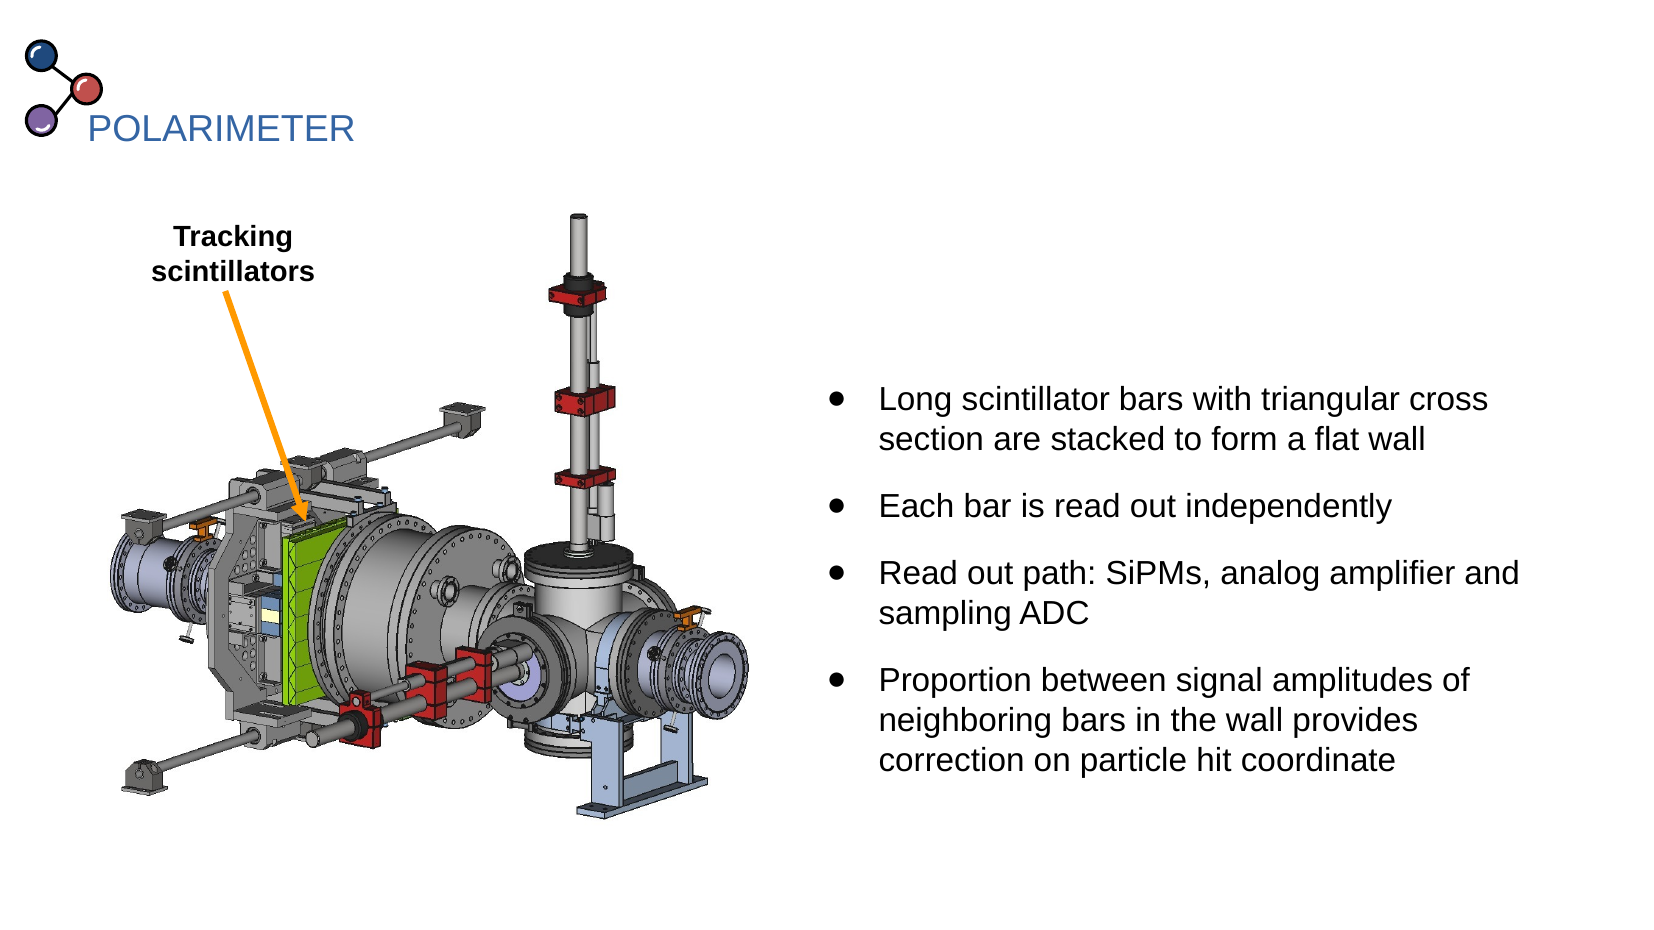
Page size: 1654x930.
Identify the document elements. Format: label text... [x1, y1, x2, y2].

picture [86, 201, 771, 846]
title POLARIMETER [87, 40, 1566, 212]
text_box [21, 40, 107, 141]
list Long scintillator bars with triangular cross section are stacked to form a flat wall Each bar is read out independently Read out path: SiPMs, analog amplifier and sampling ADC Proportion between signal amplitudes of neighboring bars in the wall provides correction on particle hit coordinate [803, 377, 1566, 593]
